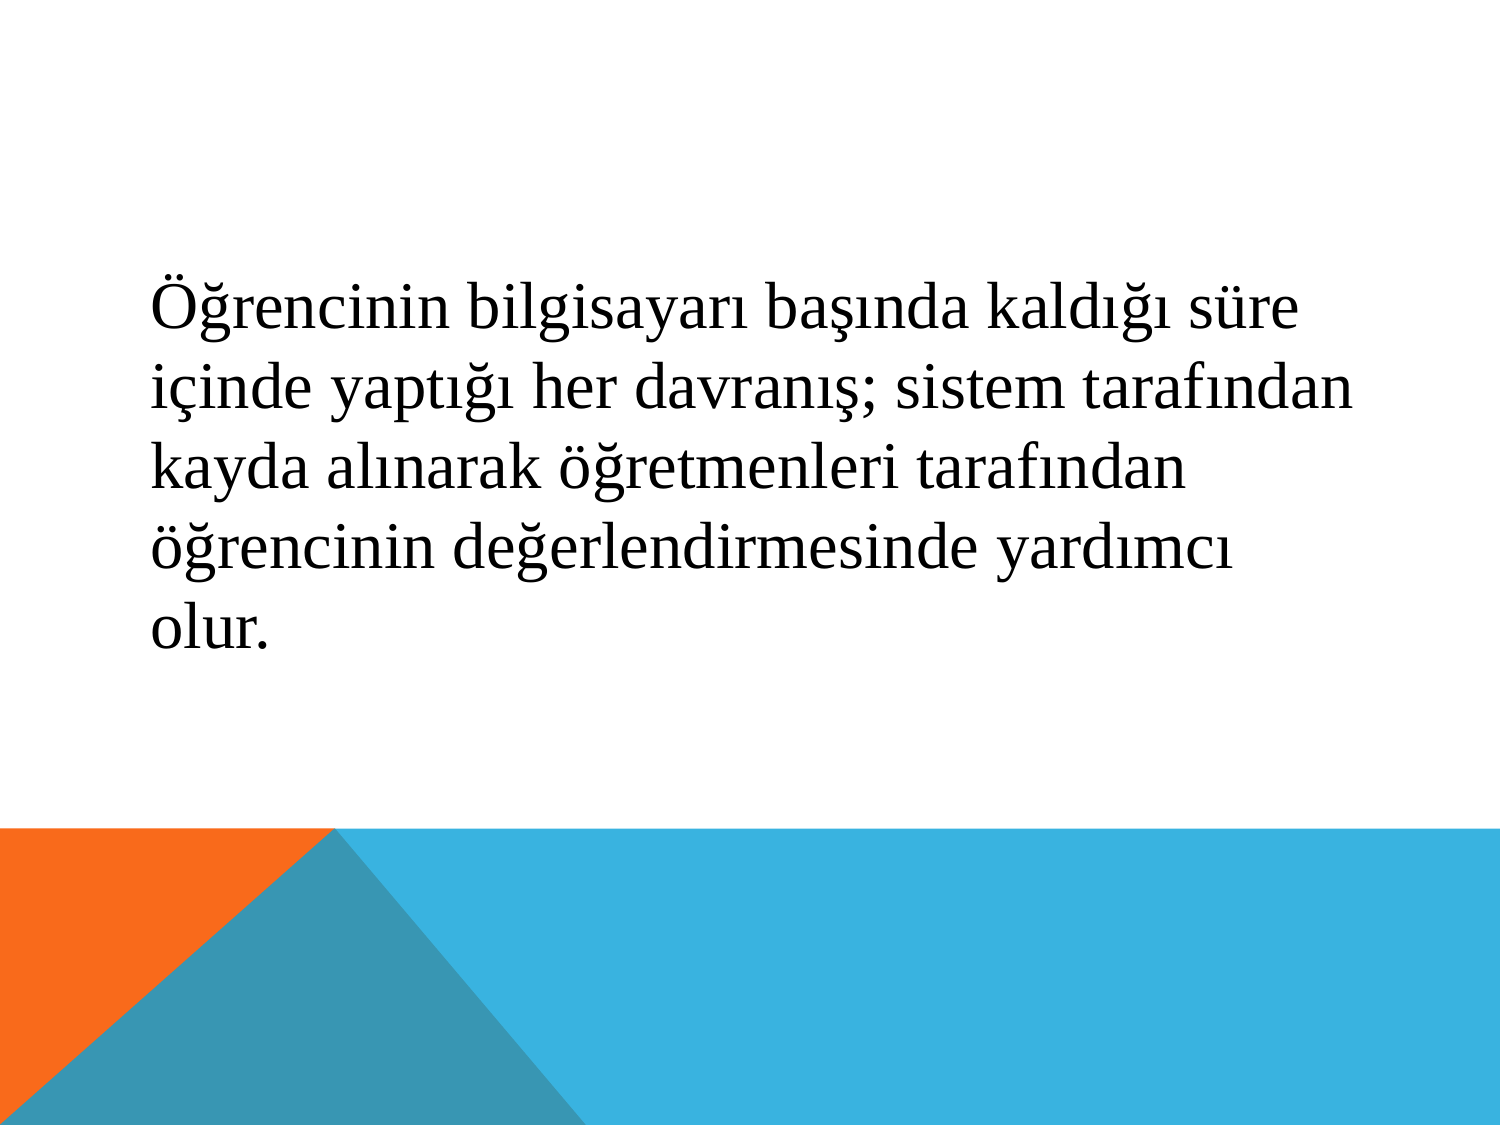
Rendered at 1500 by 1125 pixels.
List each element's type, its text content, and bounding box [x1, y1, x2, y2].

text_box Öğrencinin bilgisayarı başında kaldığı süre içinde yaptığı her davranış; sistem tarafından kayda alınarak öğretmenleri tarafından öğrencinin değerlendirmesinde yardımcı olur. [135, 254, 1376, 669]
